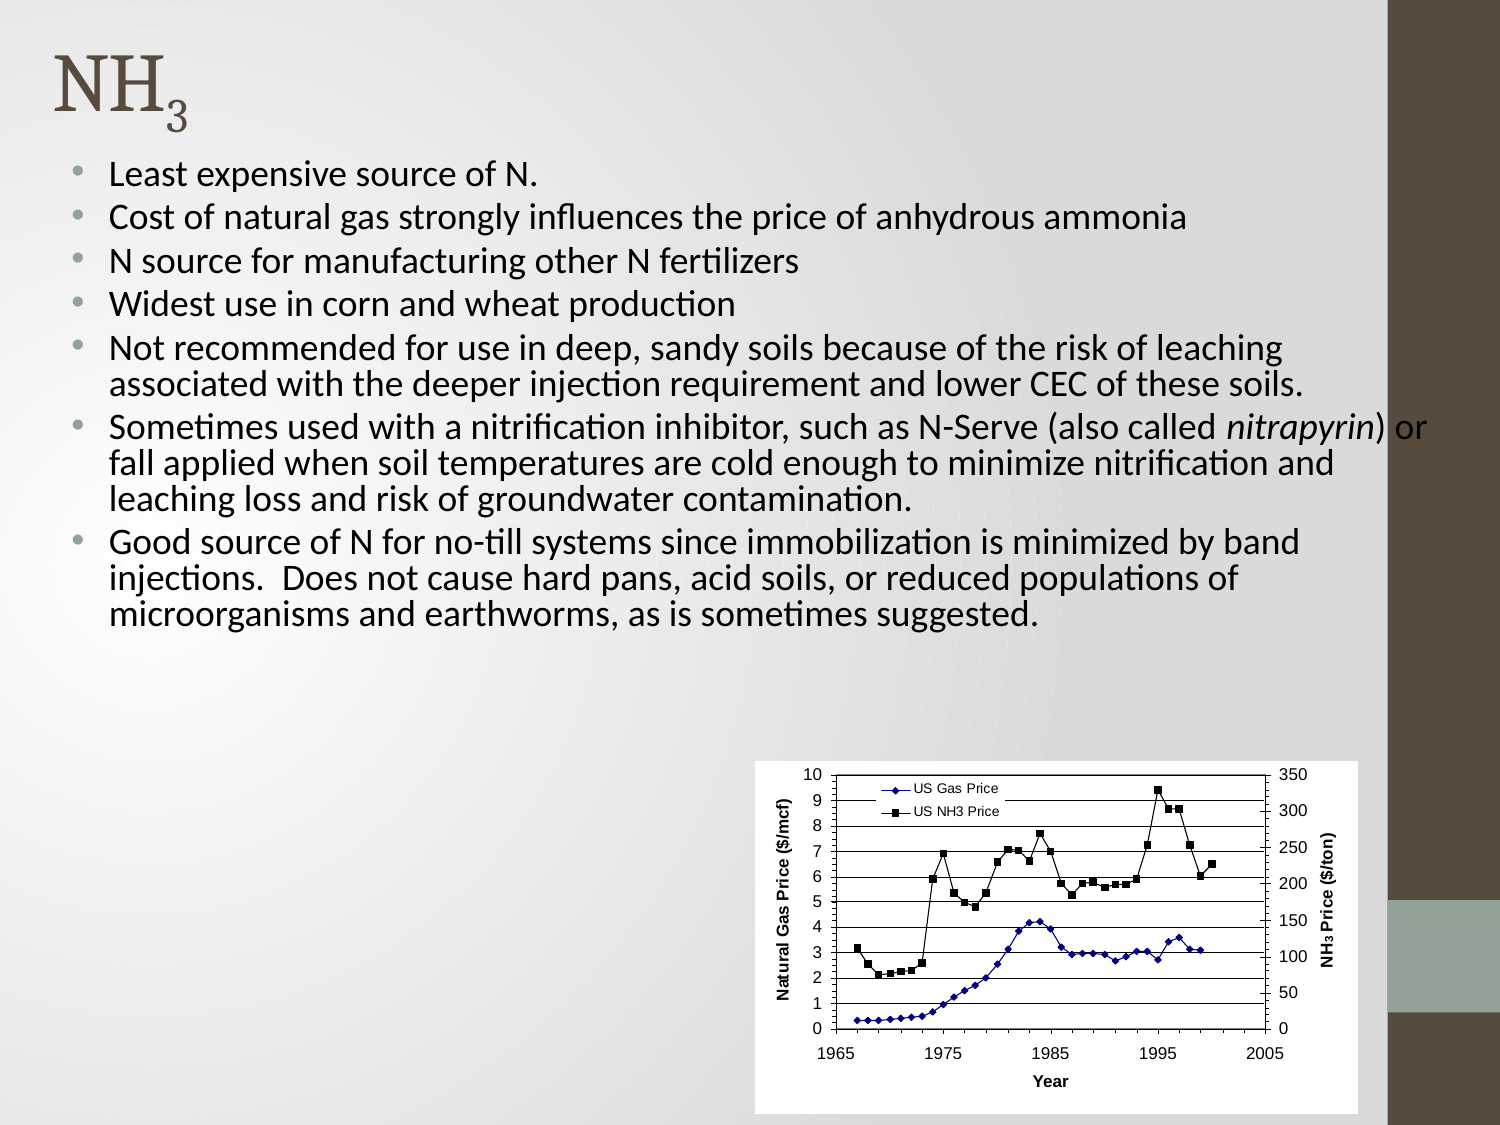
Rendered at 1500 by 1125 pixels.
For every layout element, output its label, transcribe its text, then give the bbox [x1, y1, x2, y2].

title NH3 [37, 24, 1388, 145]
picture [749, 755, 1363, 1118]
list Least expensive source of N. Cost of natural gas strongly influences the price of anhydrous ammonia N source for manufacturing other N fertilizers Widest use in corn and wheat production Not recommended for use in deep, sandy soils because of the risk of leaching associated with the deeper injection requirement and lower CEC of these soils. Sometimes used with a nitrification inhibitor, such as N-Serve (also called nitrapyrin) or fall applied when soil temperatures are cold enough to minimize nitrification and leaching loss and risk of groundwater contamination. Good source of N for no-till systems since immobilization is minimized by band injections. Does not cause hard pans, acid soils, or reduced populations of microorganisms and earthworms, as is sometimes suggested. [37, 149, 1463, 894]
